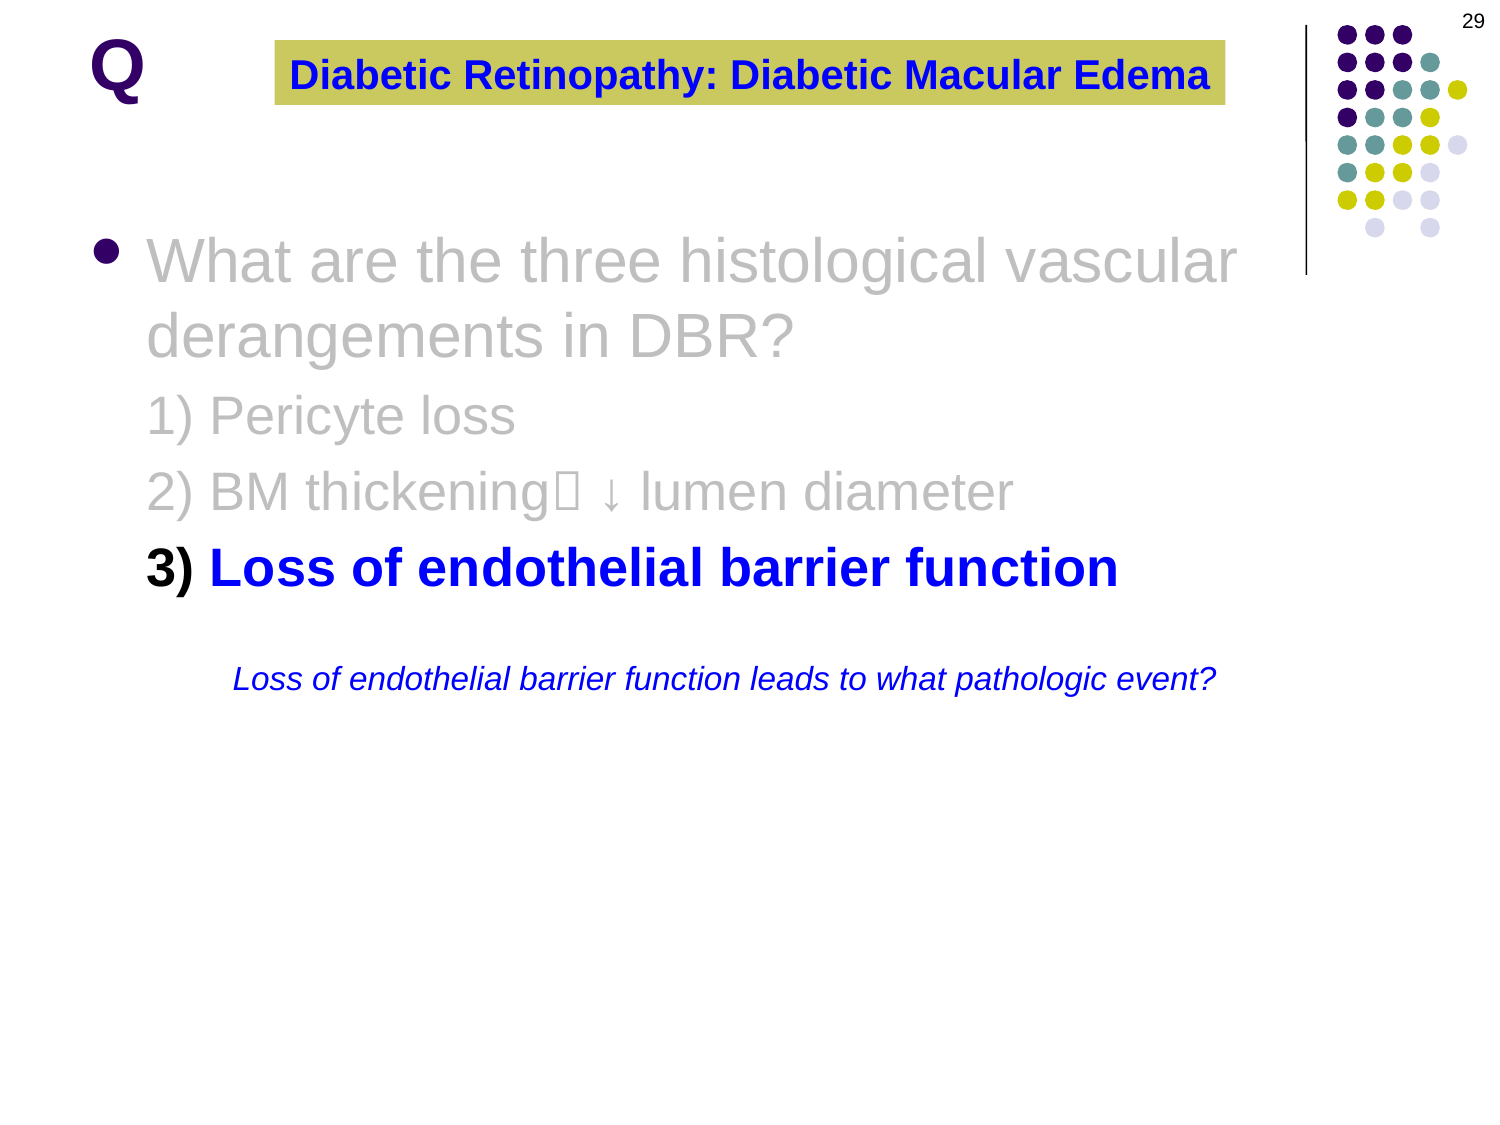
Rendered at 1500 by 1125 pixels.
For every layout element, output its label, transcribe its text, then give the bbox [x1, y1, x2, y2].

text_box Q [75, 20, 1313, 113]
list What are the three histological vascular derangements in DBR? 1) Pericyte loss 2) BM thickening ↓ lumen diameter 3) Loss of endothelial barrier function [75, 212, 1425, 937]
text_box Diabetic Retinopathy: Diabetic Macular Edema [274, 40, 1226, 105]
slide_number 29 [1149, 0, 1500, 75]
text_box Loss of endothelial barrier function leads to what pathologic event? [217, 649, 1233, 705]
